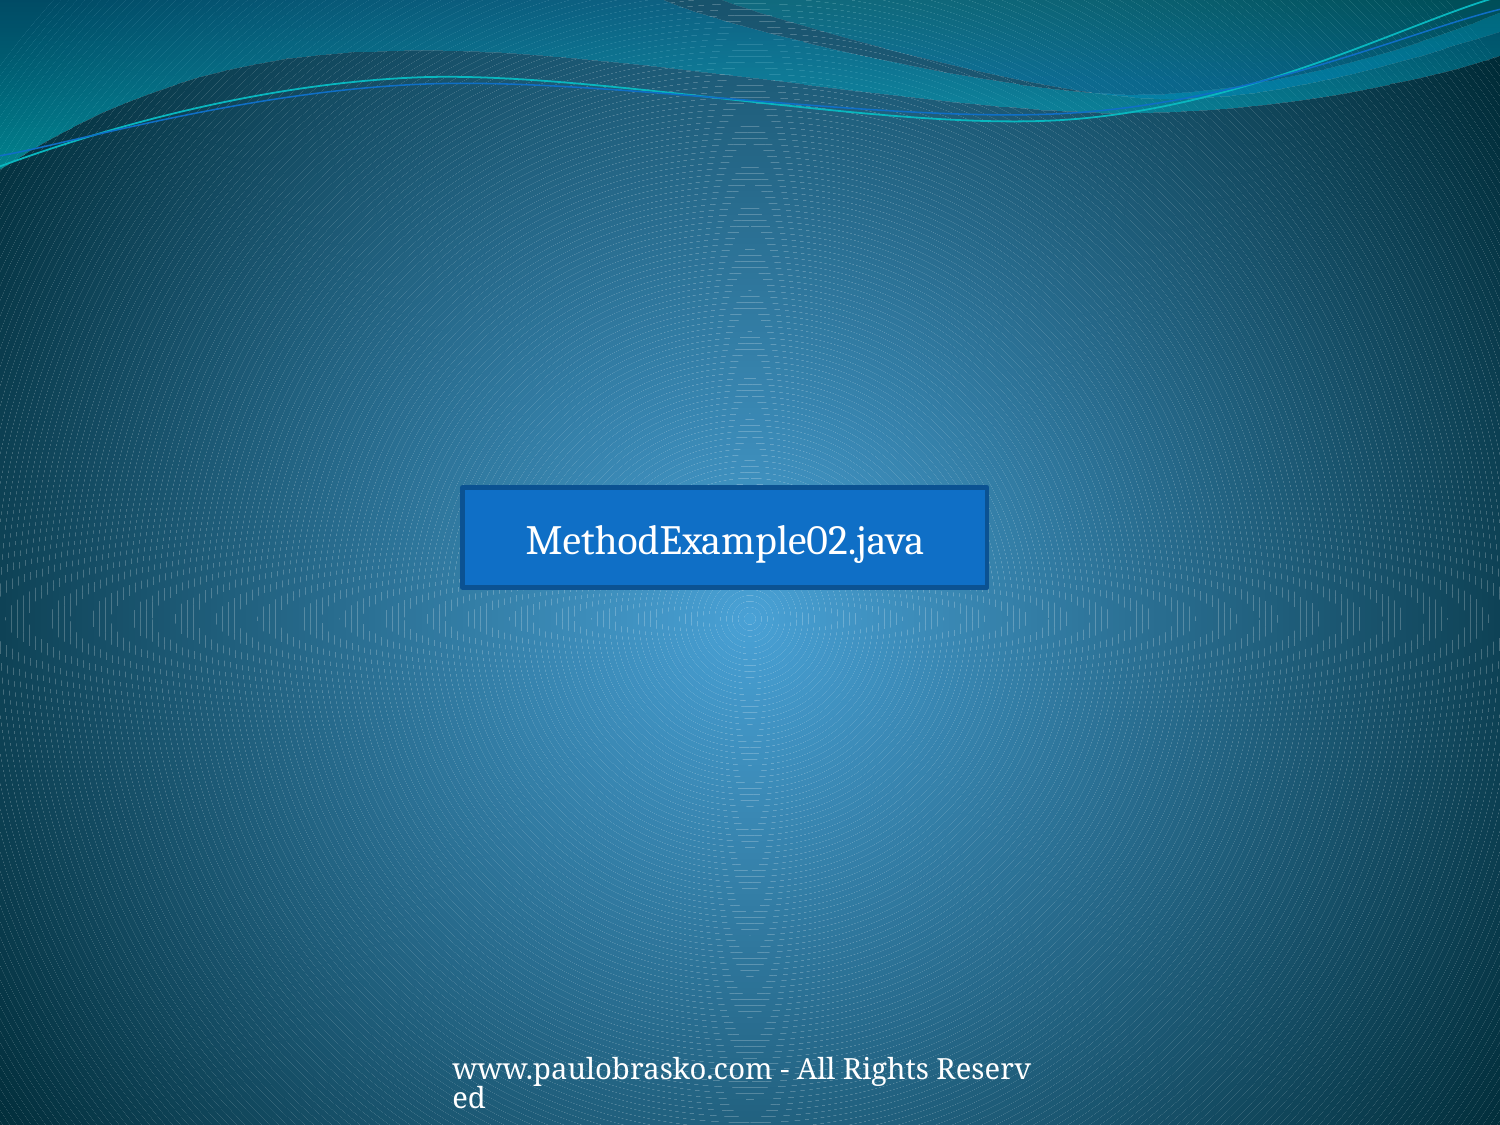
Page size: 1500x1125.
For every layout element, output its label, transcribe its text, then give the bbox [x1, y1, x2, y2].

text_box MethodExample02.java [460, 485, 989, 590]
footer www.paulobrasko.com - All Rights Reserved [437, 1042, 1050, 1103]
